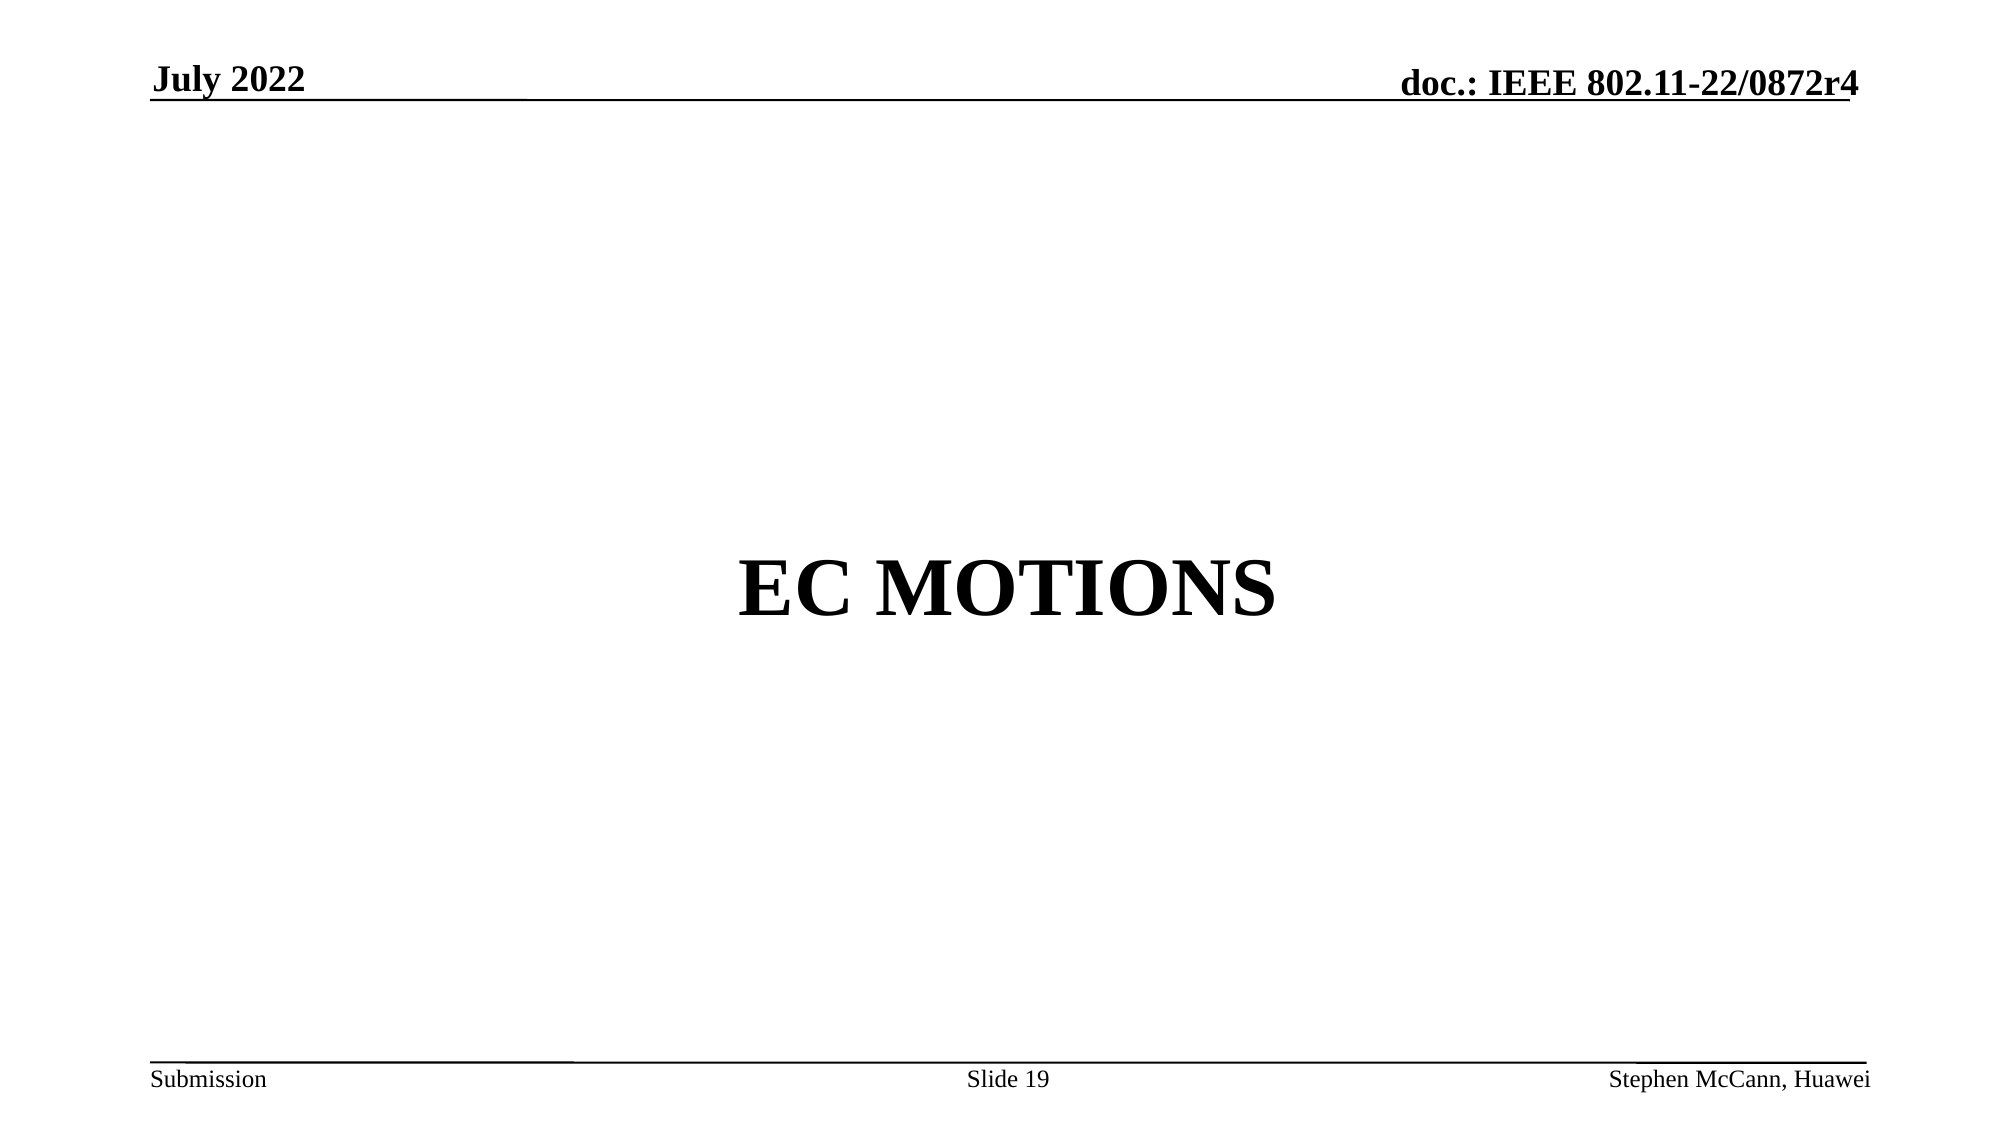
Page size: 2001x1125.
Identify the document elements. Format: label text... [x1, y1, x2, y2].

title EC Motions [157, 524, 1859, 749]
footer Stephen McCann, Huawei [1174, 1061, 1872, 1093]
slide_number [152, 54, 563, 100]
slide_number Slide 19 [950, 1061, 1067, 1123]
